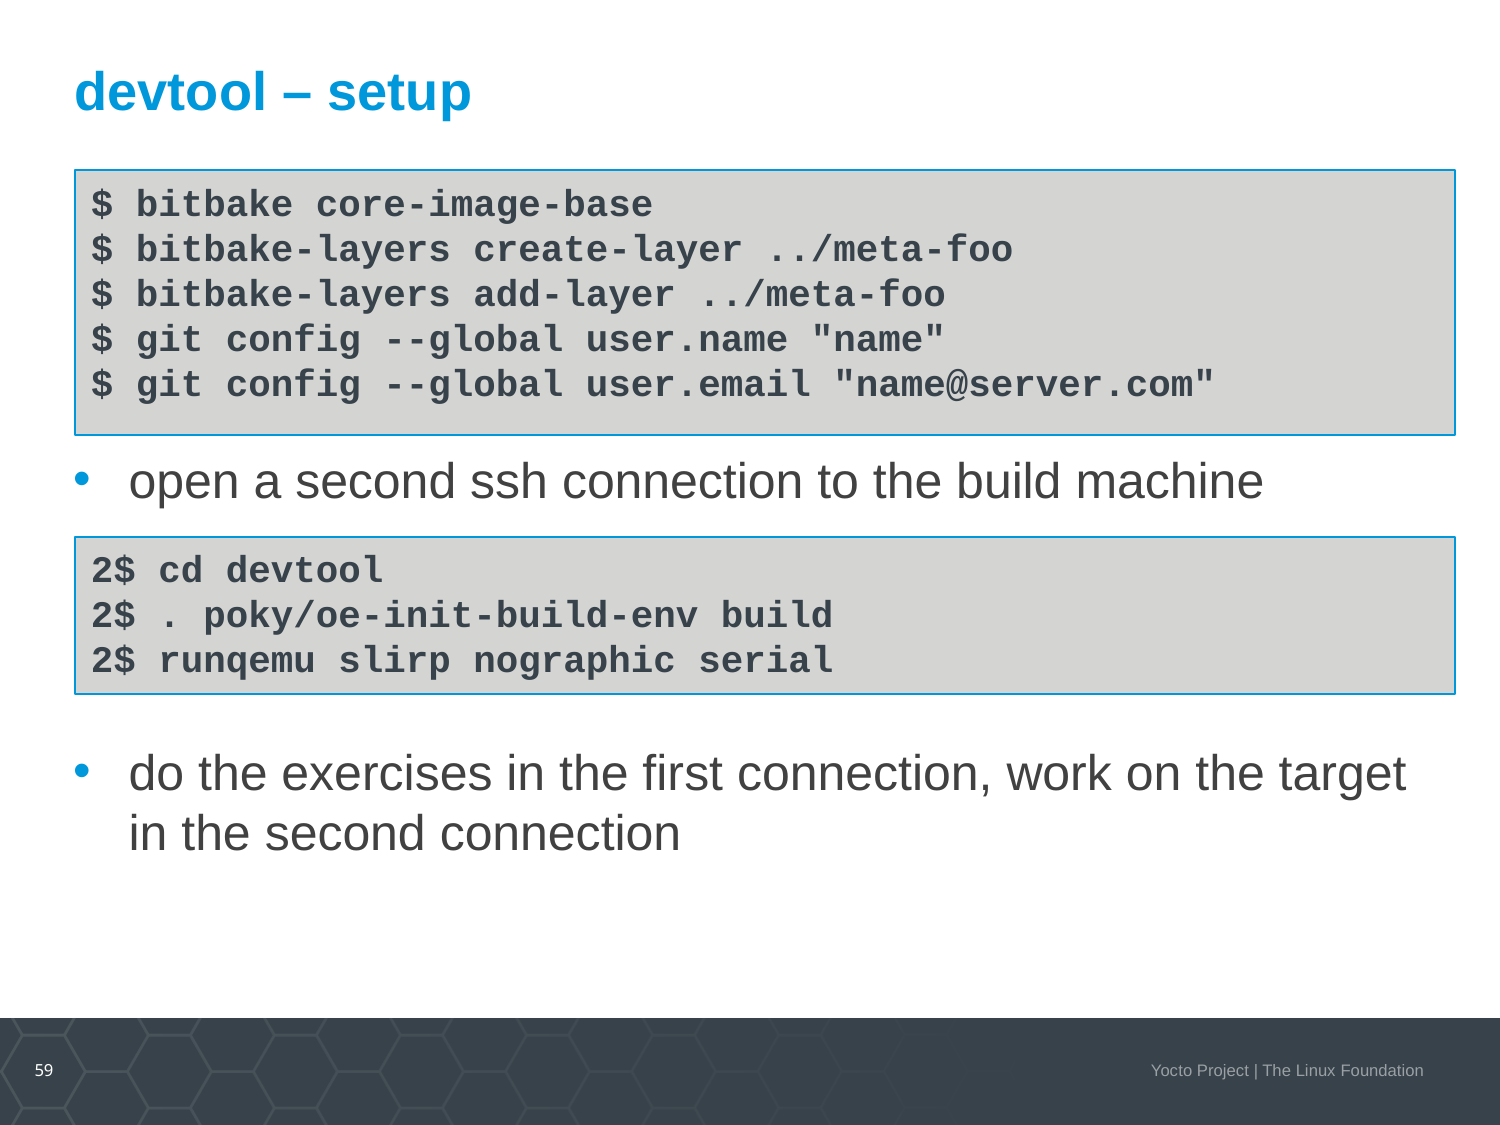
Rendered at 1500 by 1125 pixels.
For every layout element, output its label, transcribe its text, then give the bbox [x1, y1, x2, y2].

text_box open a second ssh connection to the build machine do the exercises in the first connection, work on the target in the second connection [72, 448, 1422, 975]
text_box devtool – setup [74, 67, 1424, 213]
picture [0, 0, 1500, 1125]
text_box 2$ cd devtool 2$ . poky/oe-init-build-env build 2$ runqemu slirp nographic serial [75, 536, 1455, 695]
text_box $ bitbake core-image-base $ bitbake-layers create-layer ../meta-foo $ bitbake-layers add-layer ../meta-foo $ git config --global user.name "name" $ git config --global user.email "name@server.com" [75, 170, 1455, 435]
